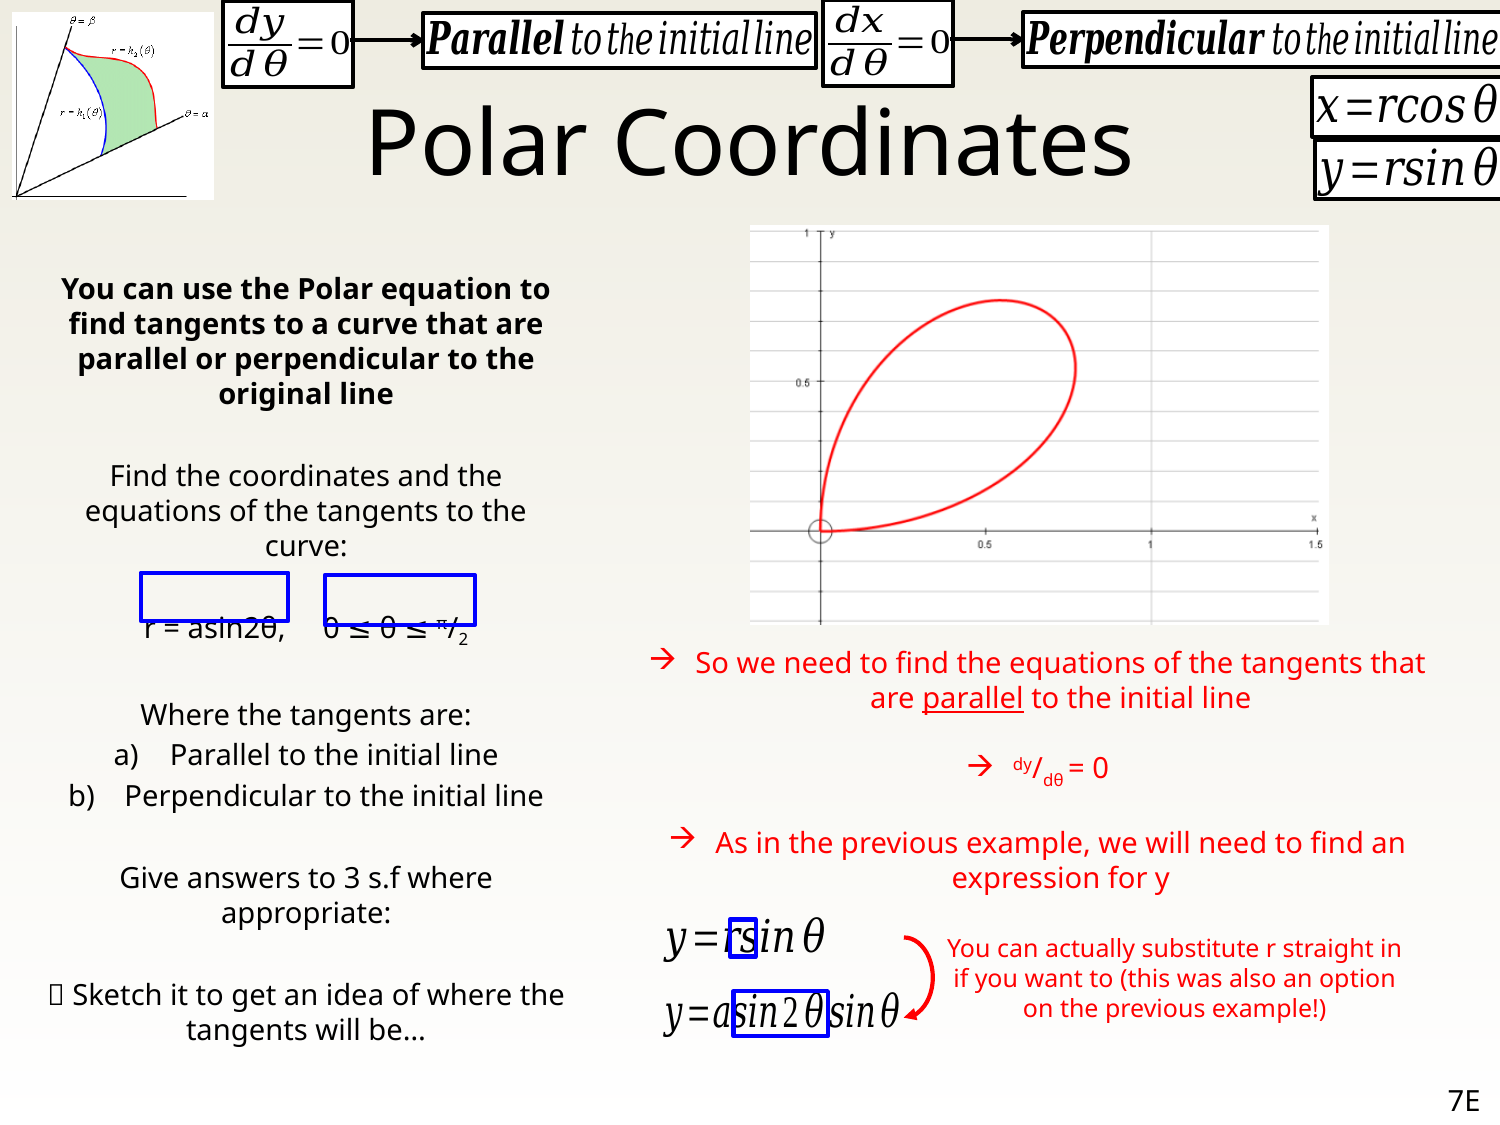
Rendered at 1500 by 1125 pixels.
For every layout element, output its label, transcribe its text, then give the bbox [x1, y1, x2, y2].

text_box You can actually substitute r straight in if you want to (this was also an option on the previous example!) [924, 924, 1425, 1030]
text_box [731, 989, 830, 1038]
title Polar Coordinates [75, 45, 1425, 233]
text_box [139, 571, 290, 623]
text_box [903, 936, 924, 1021]
picture [749, 224, 1330, 626]
text_box So we need to find the equations of the tangents that are parallel to the initial line dy/dθ = 0 As in the previous example, we will need to find an expression for y [612, 637, 1463, 902]
list You can use the Polar equation to find tangents to a curve that are parallel or perpendicular to the original line Find the coordinates and the equations of the tangents to the curve: r = asin2θ, 0 ≤ θ ≤ π/2 Where the tangents are: Parallel to the initial line Perpendicular to the initial line Give answers to 3 s.f where appropriate:  Sketch it to get an idea of where the tangents will be… [24, 262, 588, 1066]
text_box [323, 573, 477, 627]
text_box 7E [1432, 1074, 1496, 1125]
text_box [728, 917, 758, 959]
picture [12, 12, 215, 201]
